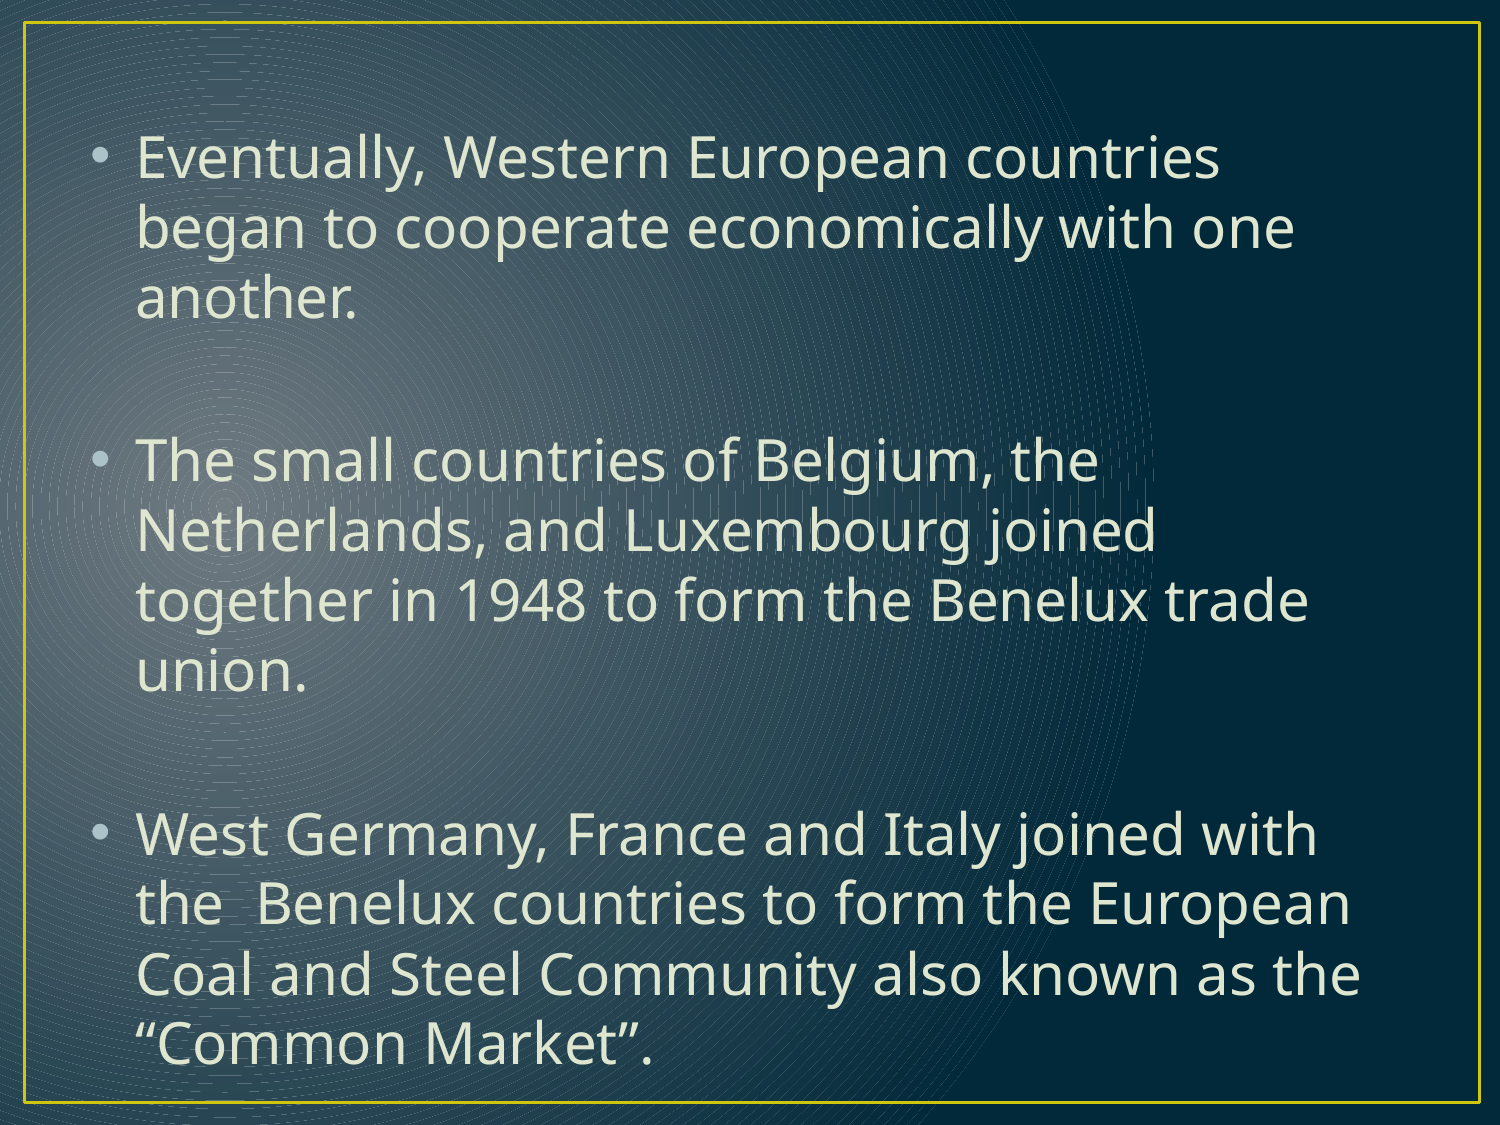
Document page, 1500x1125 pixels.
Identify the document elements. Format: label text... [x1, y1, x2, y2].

list Eventually, Western European countries began to cooperate economically with one another. The small countries of Belgium, the Netherlands, and Luxembourg joined together in 1948 to form the Benelux trade union. West Germany, France and Italy joined with the Benelux countries to form the European Coal and Steel Community also known as the “Common Market”. This will eventually be called the “European Union” [75, 112, 1425, 1005]
